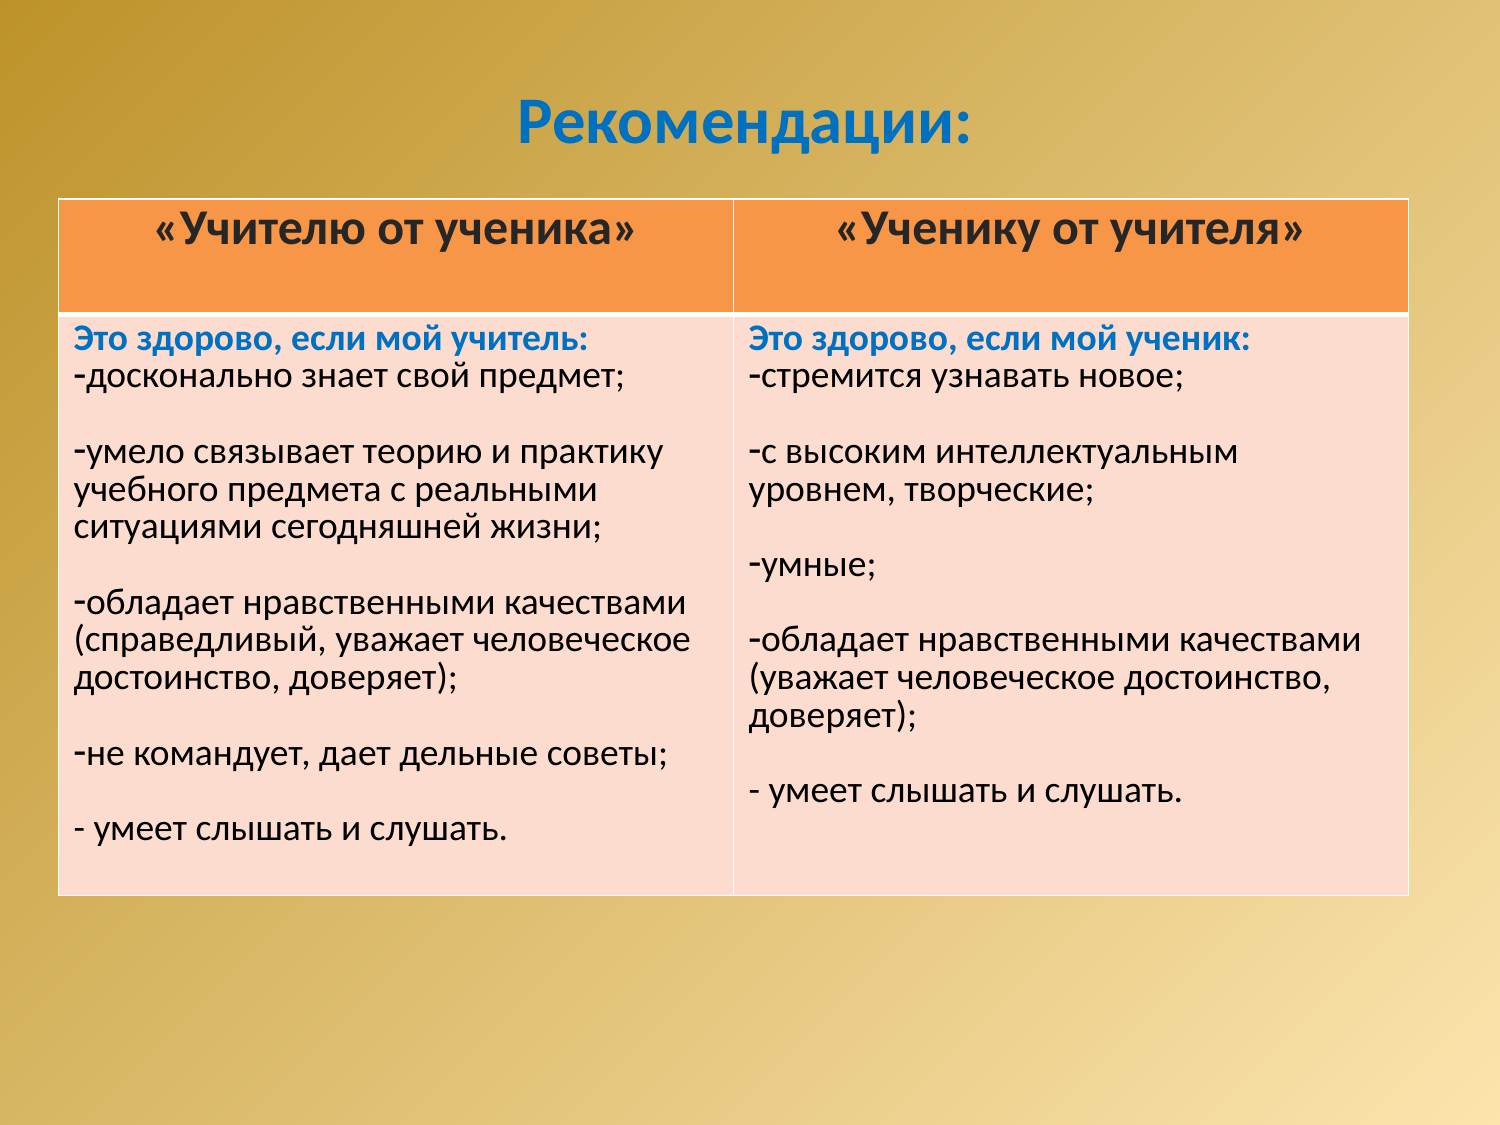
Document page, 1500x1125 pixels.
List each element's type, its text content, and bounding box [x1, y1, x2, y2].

table_header «Учителю от ученика» [59, 200, 733, 312]
table_cell Это здорово, если мой ученик: стремится узнавать новое; с высоким интеллектуальным уровнем, творческие; умные; обладает нравственными качествами (уважает человеческое достоинство, доверяет); - умеет слышать и слушать. [734, 317, 1408, 895]
title Рекомендации: [70, 23, 1421, 211]
table_cell Это здорово, если мой учитель: досконально знает свой предмет; умело связывает теорию и практику учебного предмета с реальными ситуациями сегодняшней жизни; обладает нравственными качествами (справедливый, уважает человеческое достоинство, доверяет); не командует, дает дельные советы; - умеет слышать и слушать. [59, 317, 733, 895]
table_header «Ученику от учителя» [734, 200, 1408, 312]
